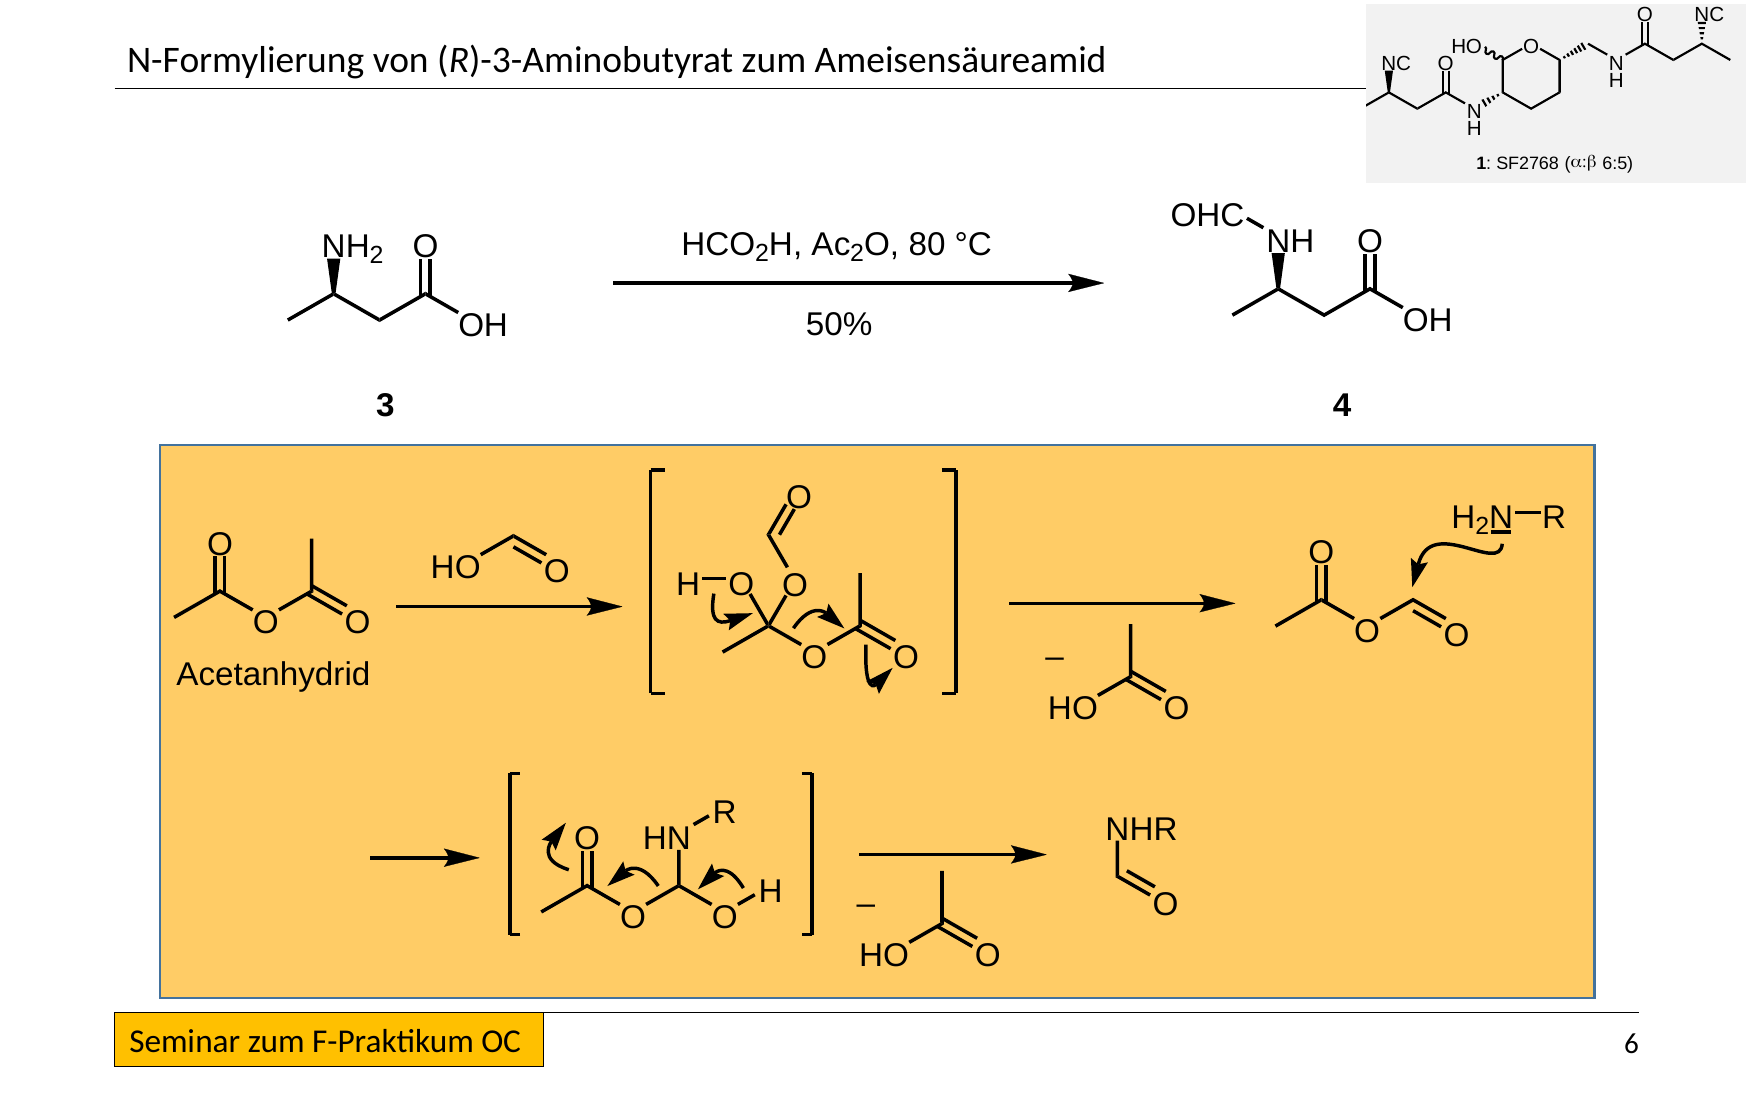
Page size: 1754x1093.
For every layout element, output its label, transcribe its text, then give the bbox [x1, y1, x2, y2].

slide_number 6 [1259, 1012, 1654, 1071]
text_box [283, 194, 1460, 431]
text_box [169, 468, 1574, 976]
text_box [159, 444, 1596, 999]
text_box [1366, 4, 1747, 183]
text_box N-Formylierung von (R)-3-Aminobutyrat zum Ameisensäureamid [112, 27, 1122, 88]
